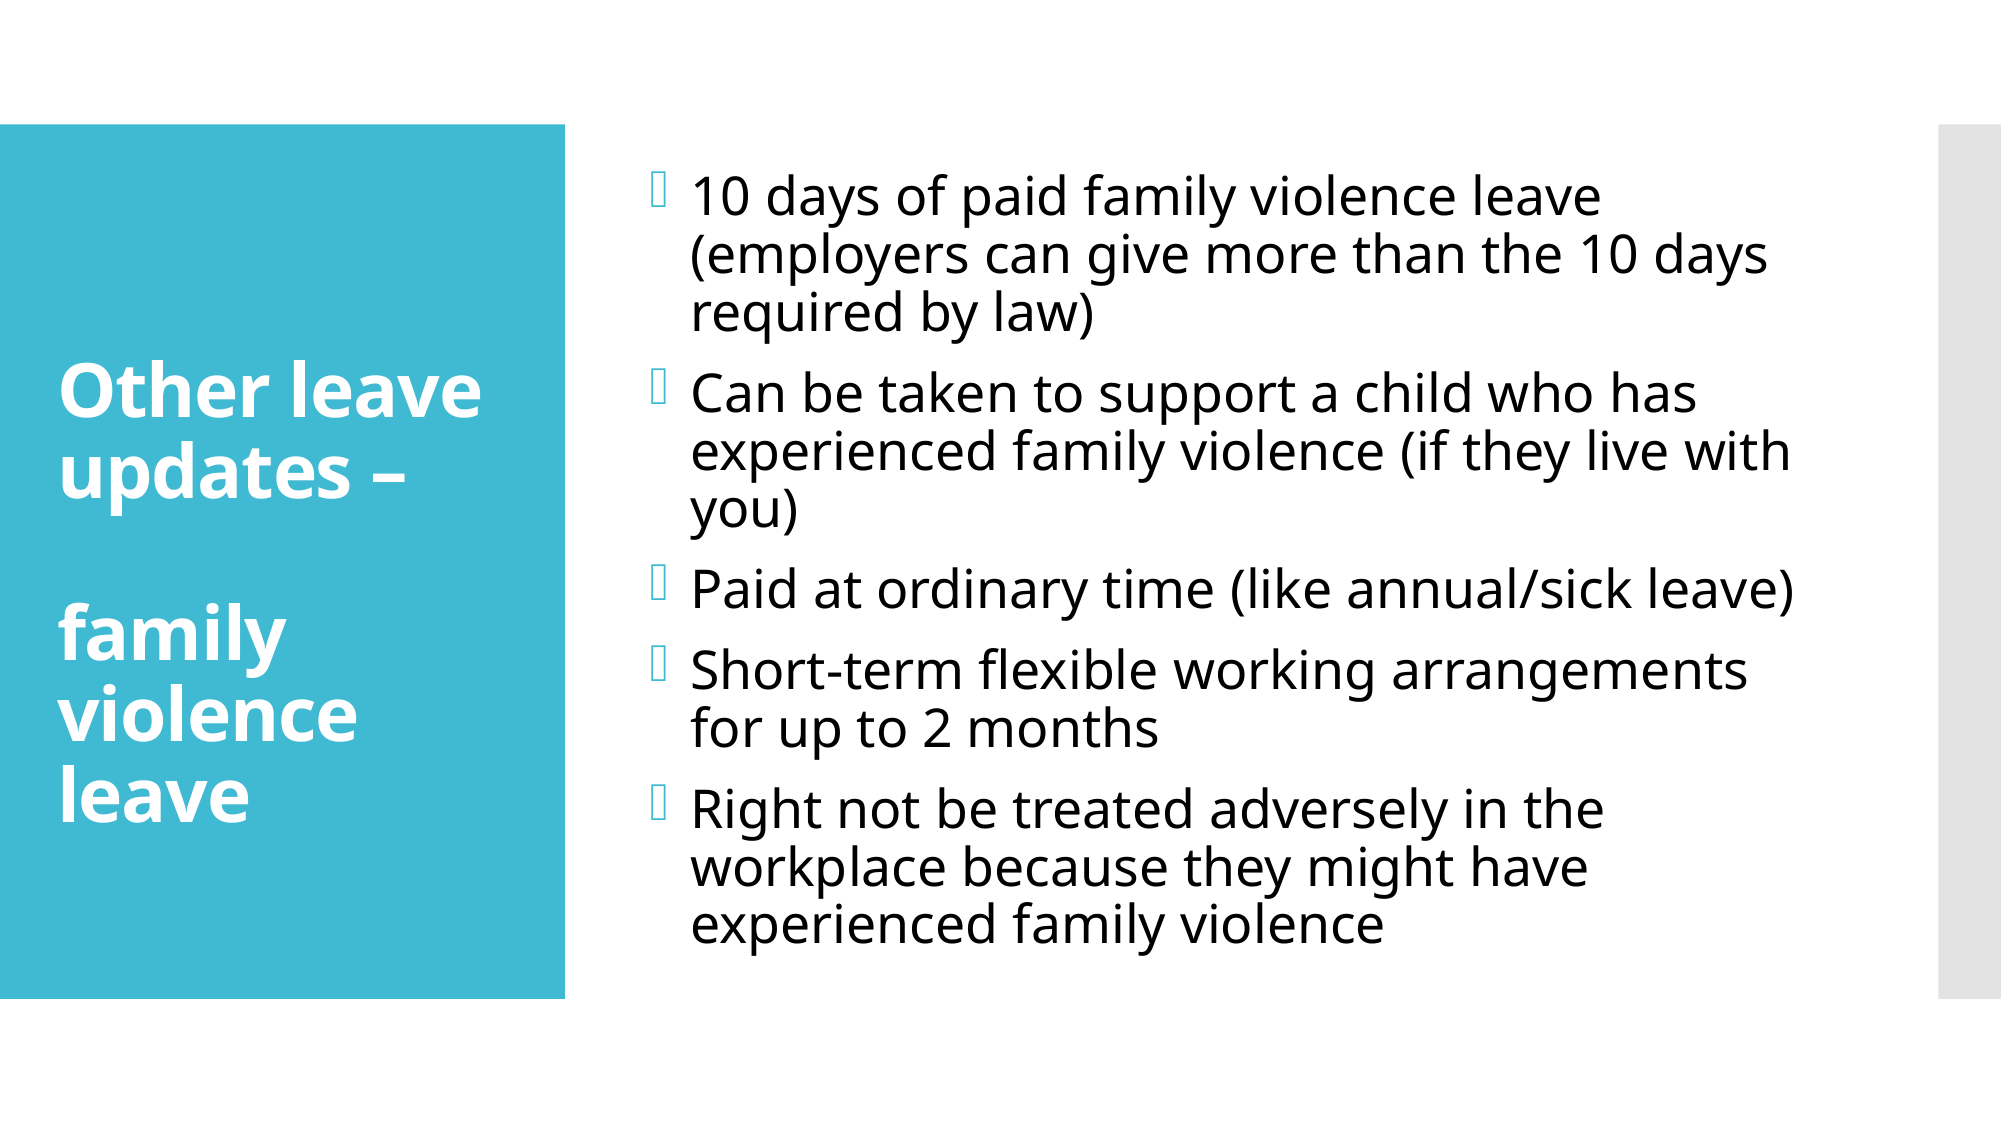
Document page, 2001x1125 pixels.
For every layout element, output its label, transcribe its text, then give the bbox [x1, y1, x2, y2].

list 10 days of paid family violence leave (employers can give more than the 10 days required by law) Can be taken to support a child who has experienced family violence (if they live with you) Paid at ordinary time (like annual/sick leave) Short-term flexible working arrangements for up to 2 months Right not be treated adversely in the workplace because they might have experienced family violence [634, 142, 1835, 983]
title Other leave updates – family violence leave [41, 187, 507, 847]
